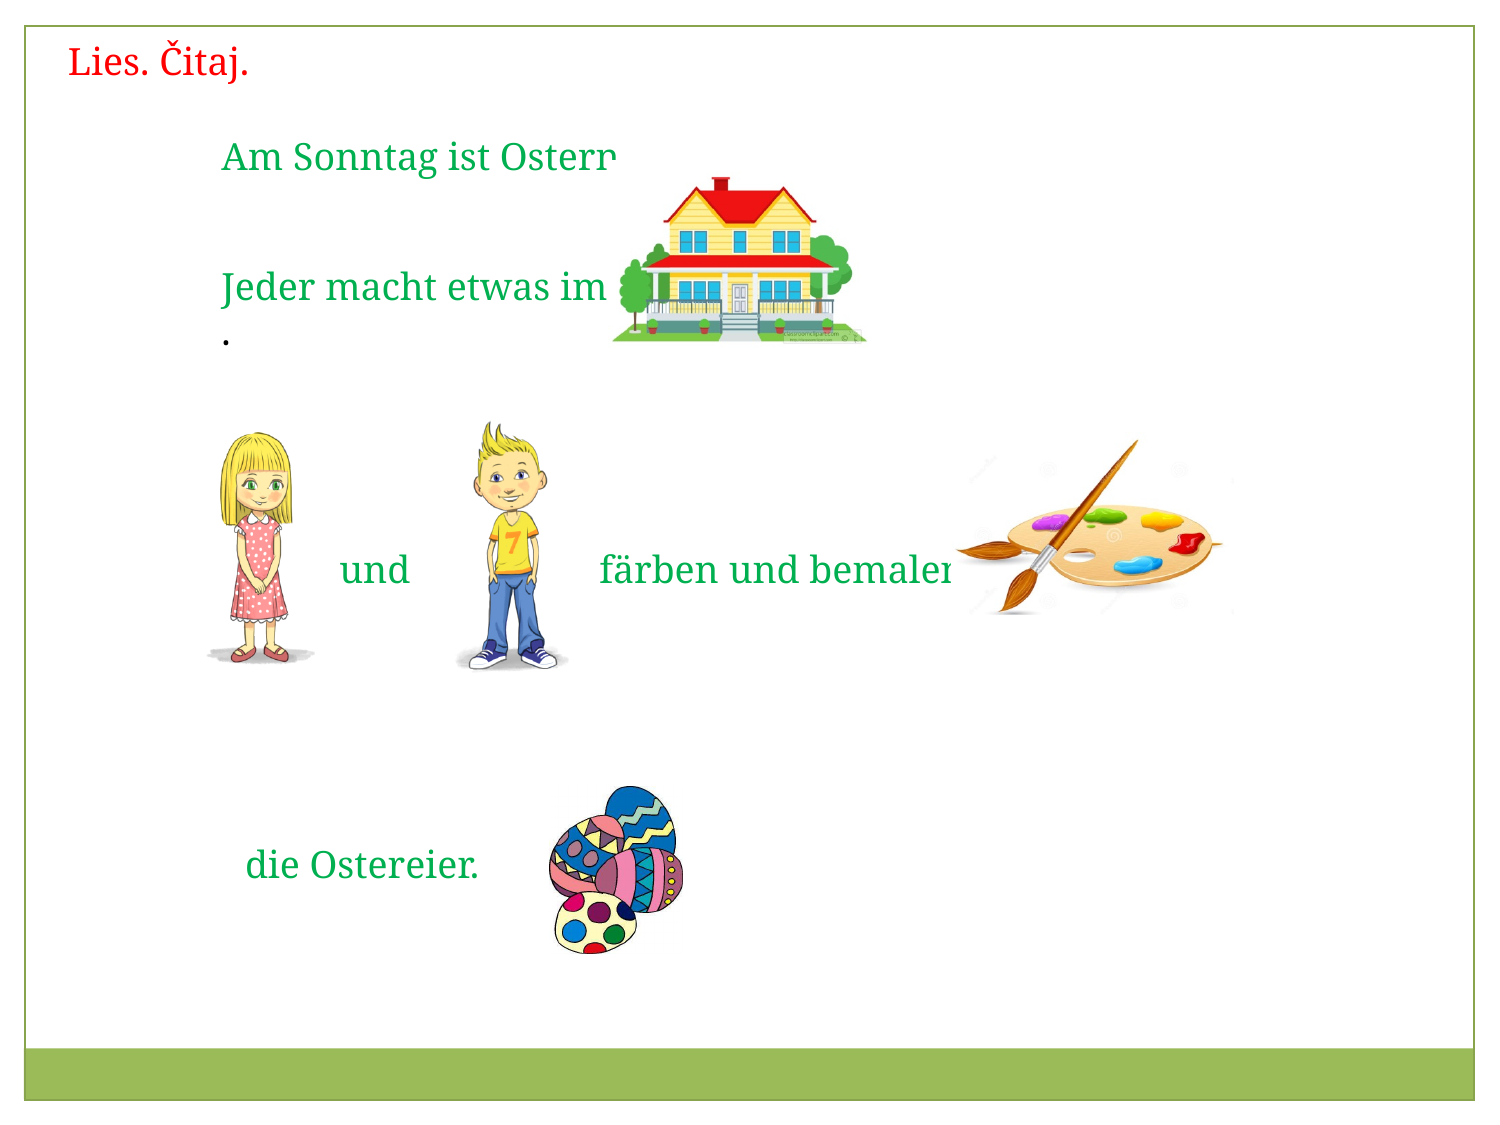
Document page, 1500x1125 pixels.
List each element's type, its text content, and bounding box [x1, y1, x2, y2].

text_box Am Sonntag ist Ostern. [206, 125, 798, 186]
text_box die Ostereier. [230, 834, 514, 894]
picture [608, 160, 868, 350]
picture [548, 786, 683, 954]
text_box und [324, 538, 447, 599]
picture [454, 420, 569, 673]
text_box färben und bemalen [584, 538, 943, 599]
text_box Lies. Čitaj. [53, 30, 337, 91]
text_box Jeder macht etwas im . [206, 255, 963, 361]
picture [206, 432, 315, 665]
picture [950, 432, 1235, 616]
